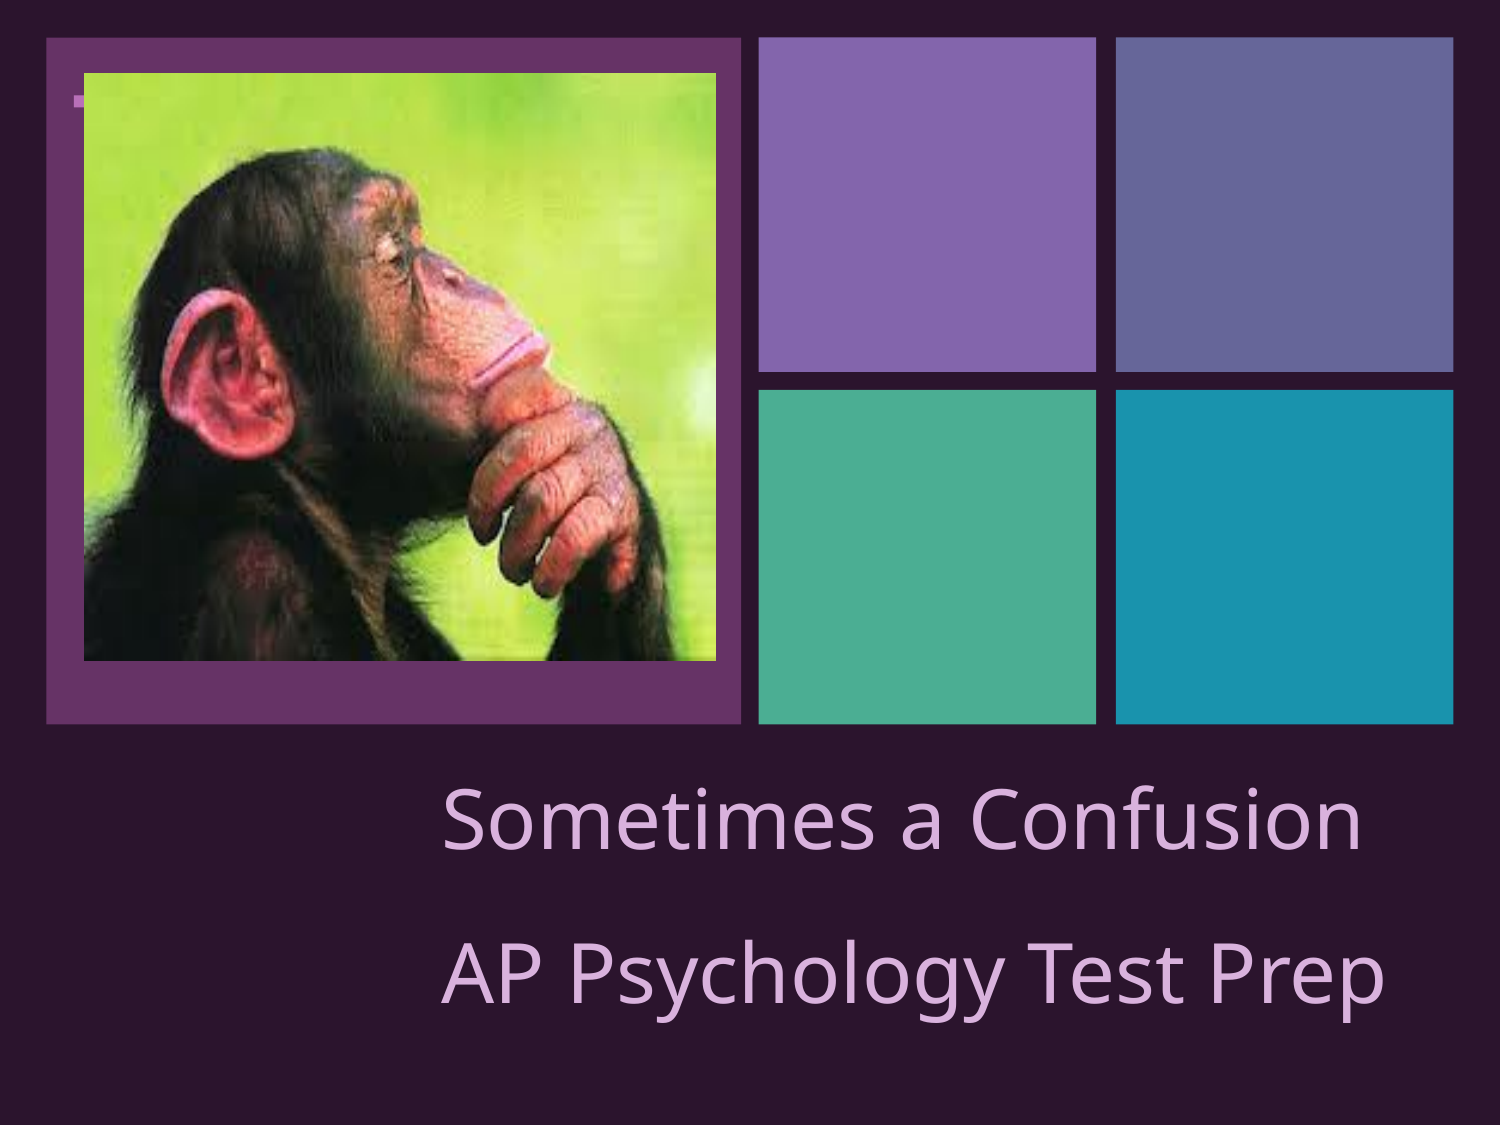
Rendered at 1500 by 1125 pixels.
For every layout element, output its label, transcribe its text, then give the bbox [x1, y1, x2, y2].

picture [84, 73, 716, 662]
title Sometimes a Confusion [426, 758, 1450, 912]
subtitle AP Psychology Test Prep [426, 912, 1450, 1036]
